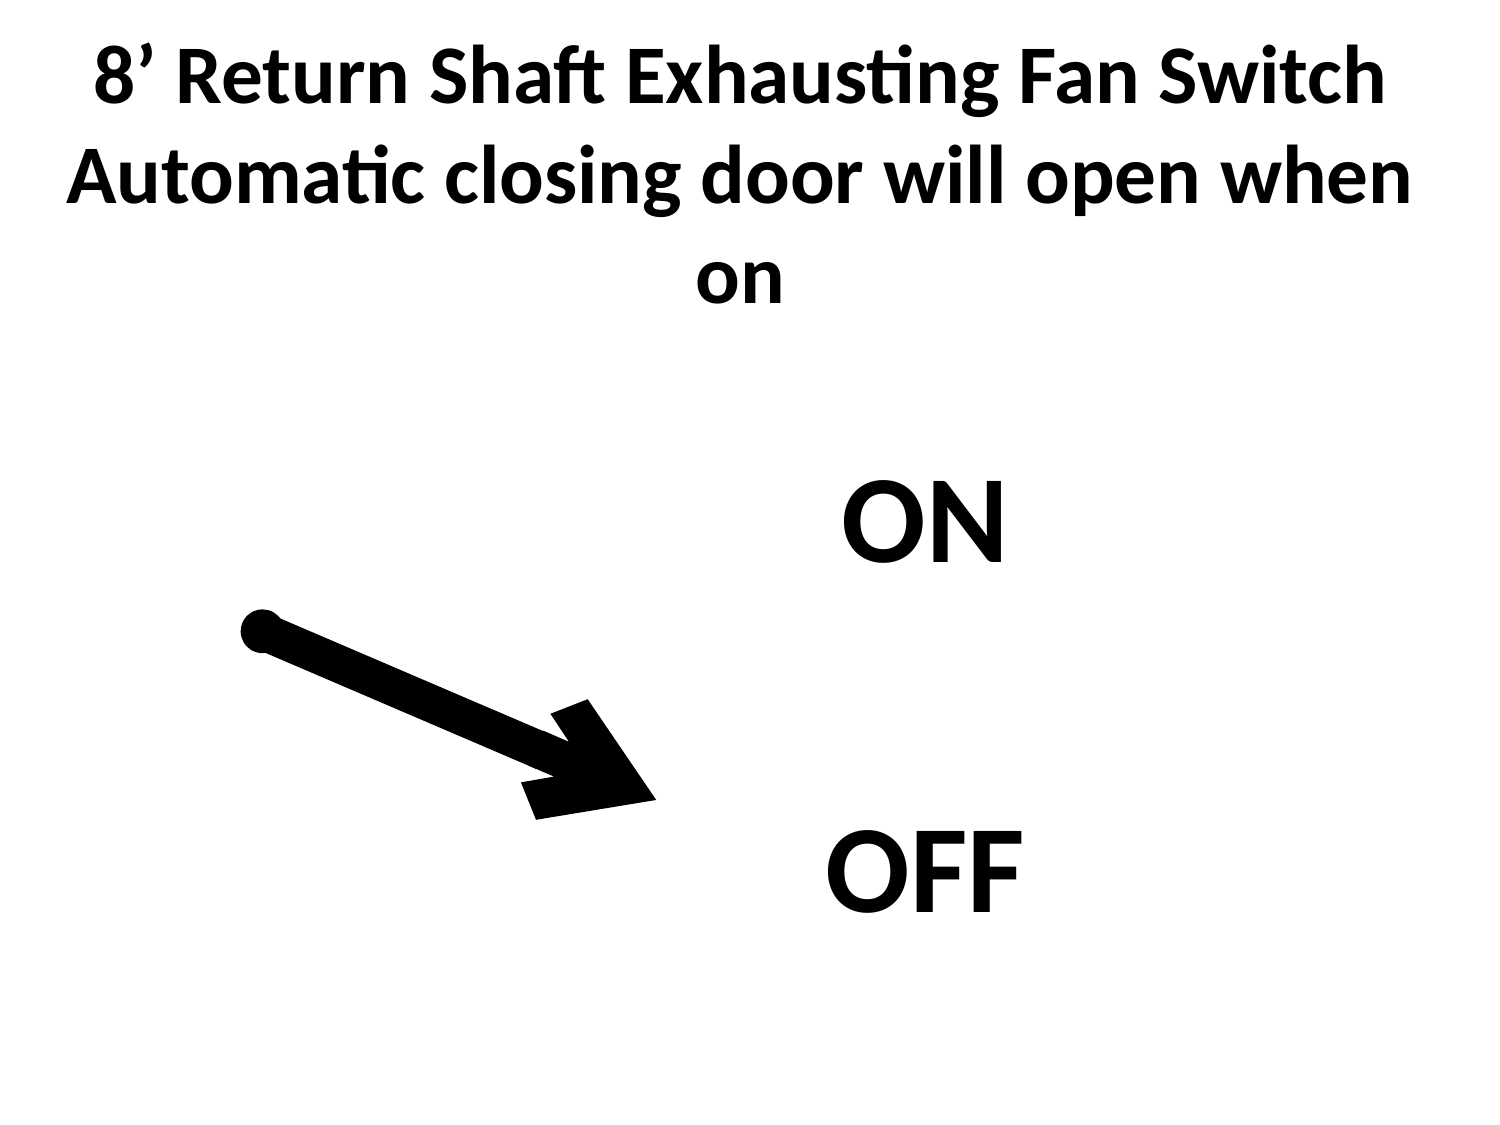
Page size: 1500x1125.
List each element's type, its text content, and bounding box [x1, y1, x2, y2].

title 8’ Return Shaft Exhausting Fan Switch Automatic closing door will open when on [18, 50, 1463, 292]
subtitle ON OFF [556, 430, 1294, 718]
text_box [262, 630, 657, 801]
text_box [238, 607, 287, 655]
